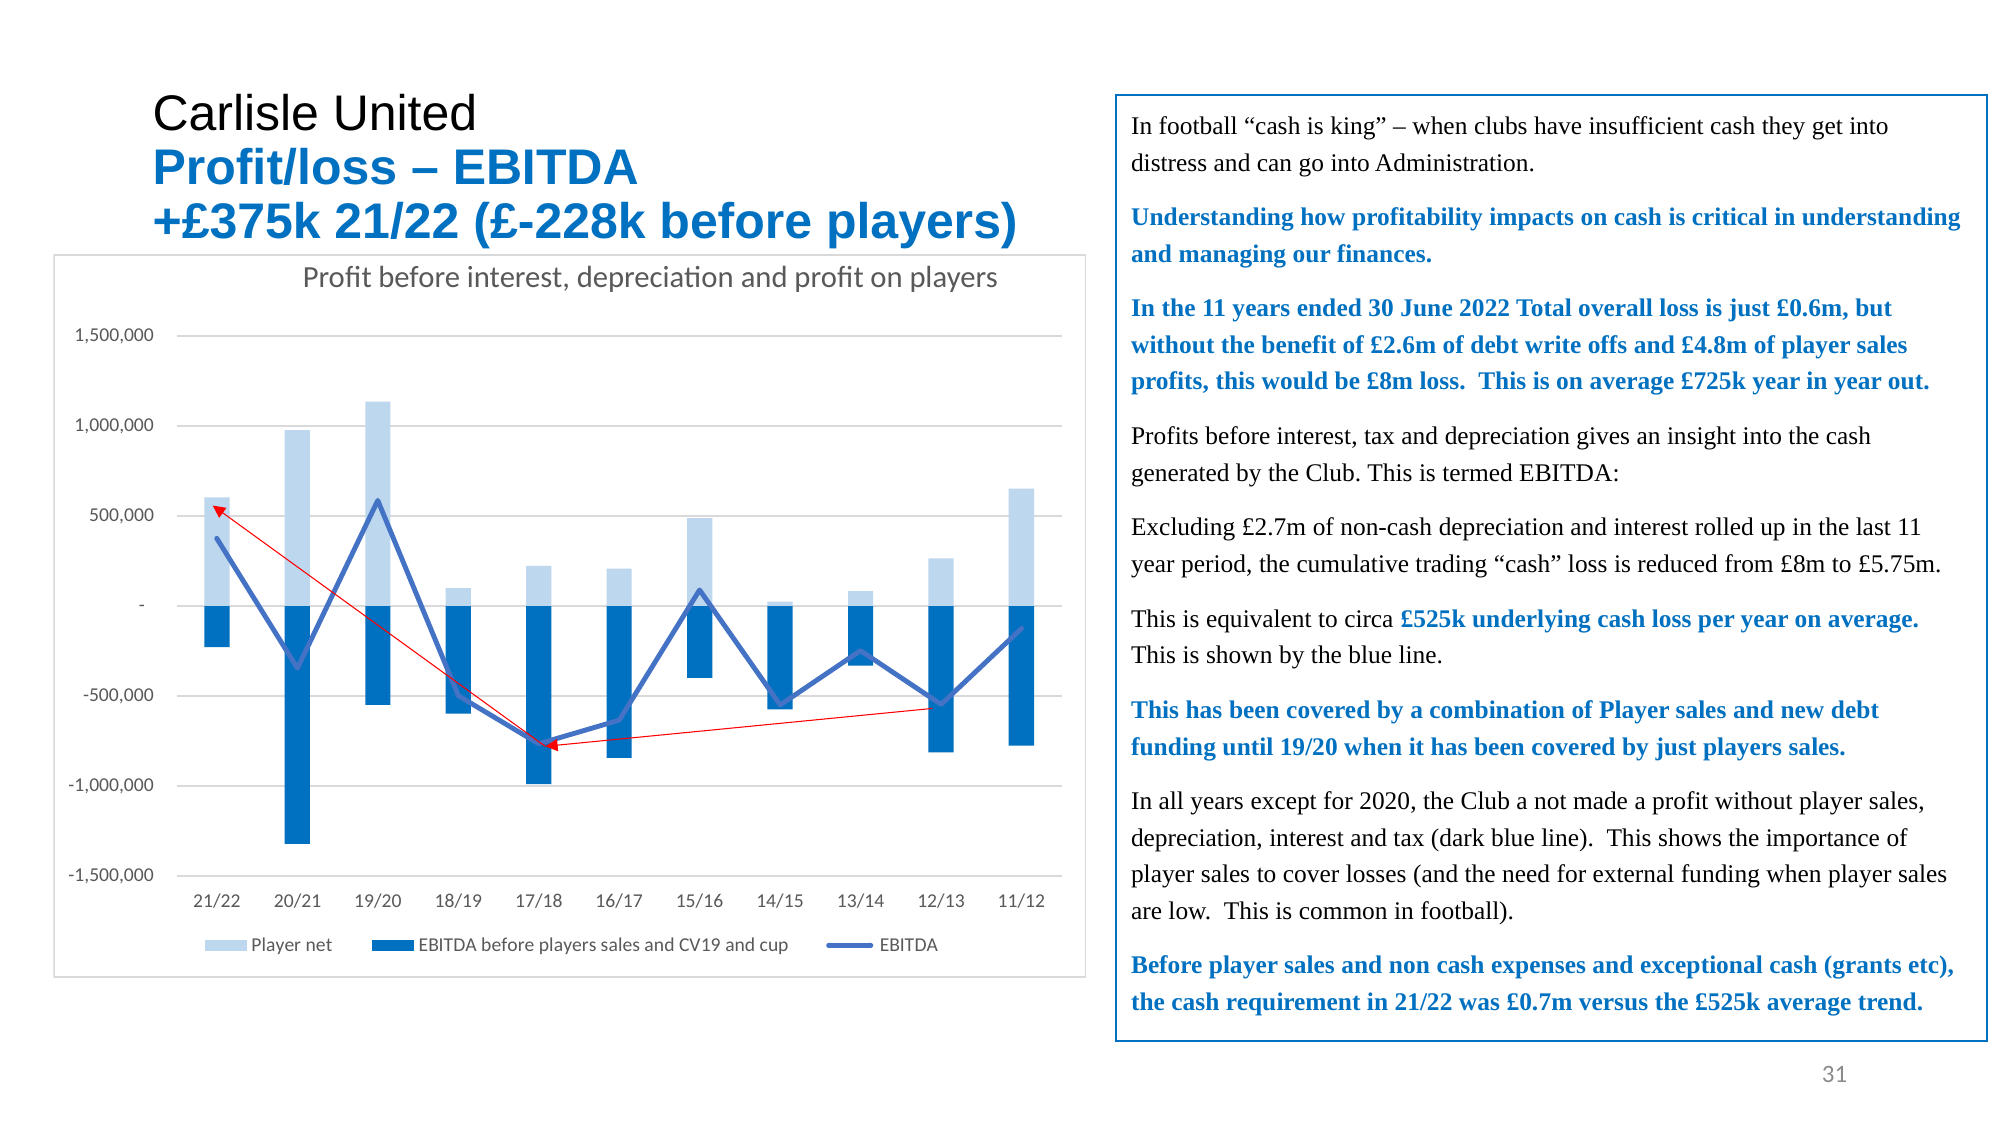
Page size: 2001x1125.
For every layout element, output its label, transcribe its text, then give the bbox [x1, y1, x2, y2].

picture [53, 253, 1087, 978]
list In football “cash is king” – when clubs have insufficient cash they get into distress and can go into Administration. Understanding how profitability impacts on cash is critical in understanding and managing our finances. In the 11 years ended 30 June 2022 Total overall loss is just £0.6m, but without the benefit of £2.6m of debt write offs and £4.8m of player sales profits, this would be £8m loss. This is on average £725k year in year out. Profits before interest, tax and depreciation gives an insight into the cash generated by the Club. This is termed EBITDA: Excluding £2.7m of non-cash depreciation and interest rolled up in the last 11 year period, the cumulative trading “cash” loss is reduced from £8m to £5.75m. This is equivalent to circa £525k underlying cash loss per year on average. This is shown by the blue line. This has been covered by a combination of Player sales and new debt funding until 19/20 when it has been covered by just players sales. In all years except for 2020, the Club a not made a profit without player sales, depreciation, interest and tax (dark blue line). This shows the importance of player sales to cover losses (and the need for external funding when player sales are low. This is common in football). Before player sales and non cash expenses and exceptional cash (grants etc), the cash requirement in 21/22 was £0.7m versus the £525k average trend. [1115, 94, 1988, 1042]
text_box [212, 505, 546, 747]
slide_number 31 [1412, 1042, 1863, 1103]
title Carlisle United Profit/loss – EBITDA +£375k 21/22 (£-228k before players) [137, 59, 1863, 278]
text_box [545, 708, 933, 747]
